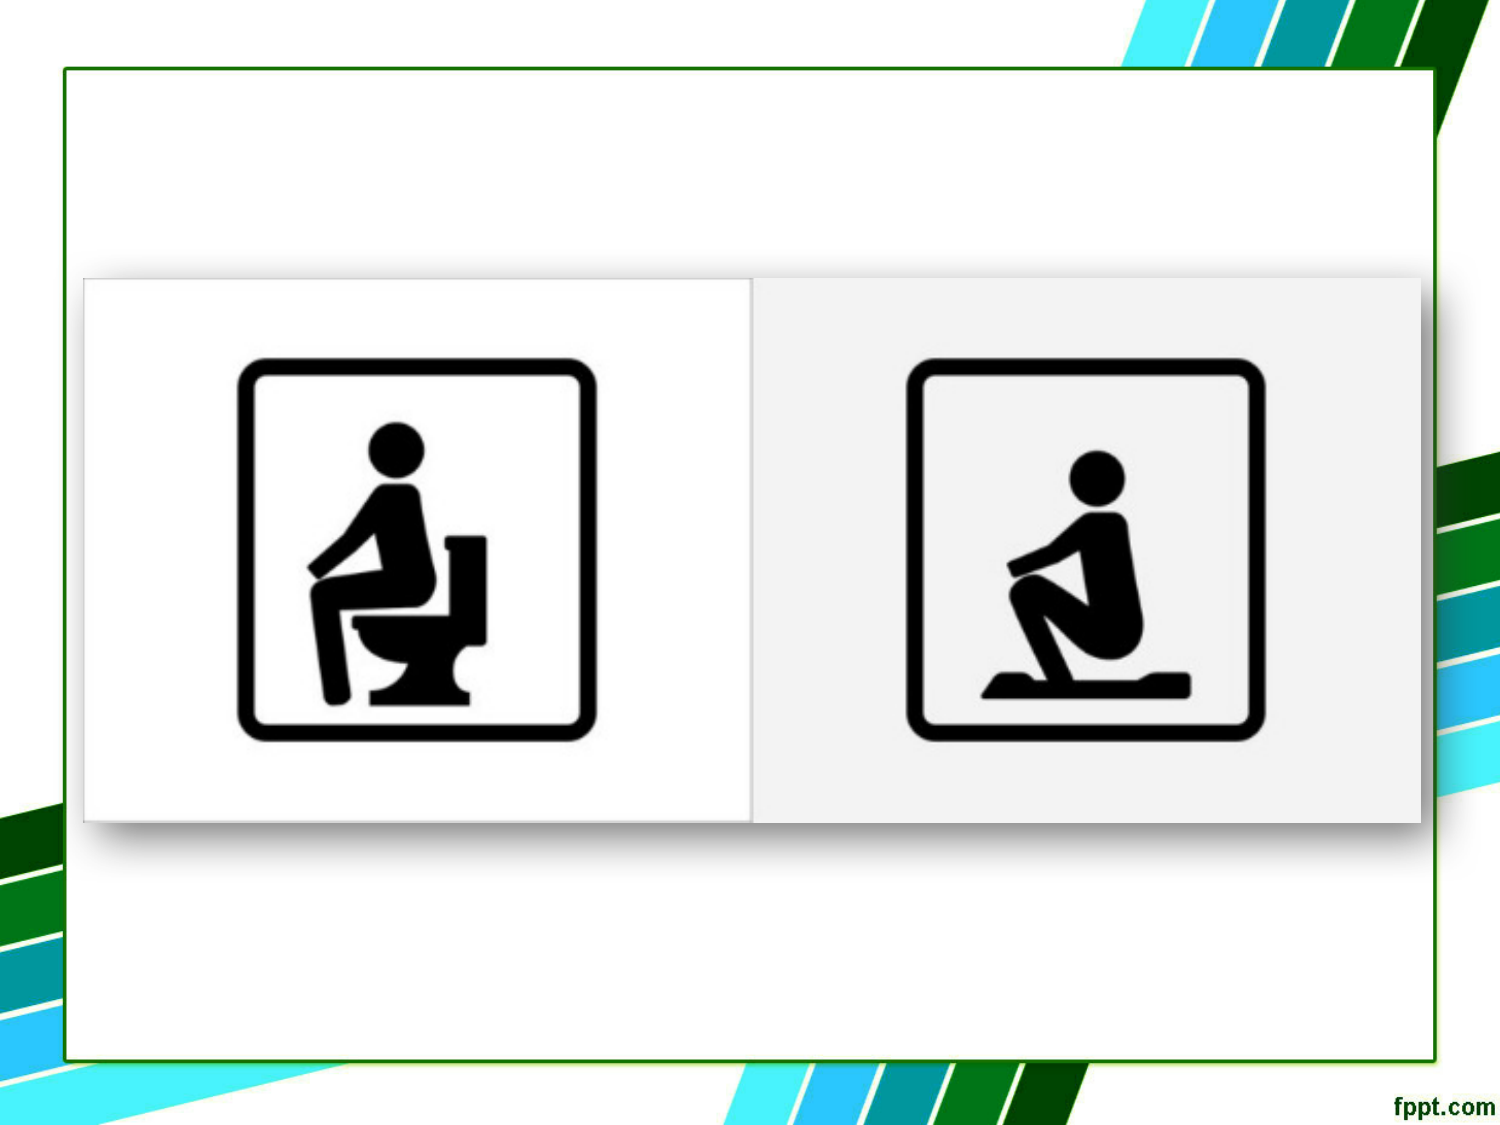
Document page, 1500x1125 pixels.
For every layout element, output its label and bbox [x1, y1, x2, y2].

picture [0, 0, 1500, 1125]
list [82, 278, 1421, 823]
